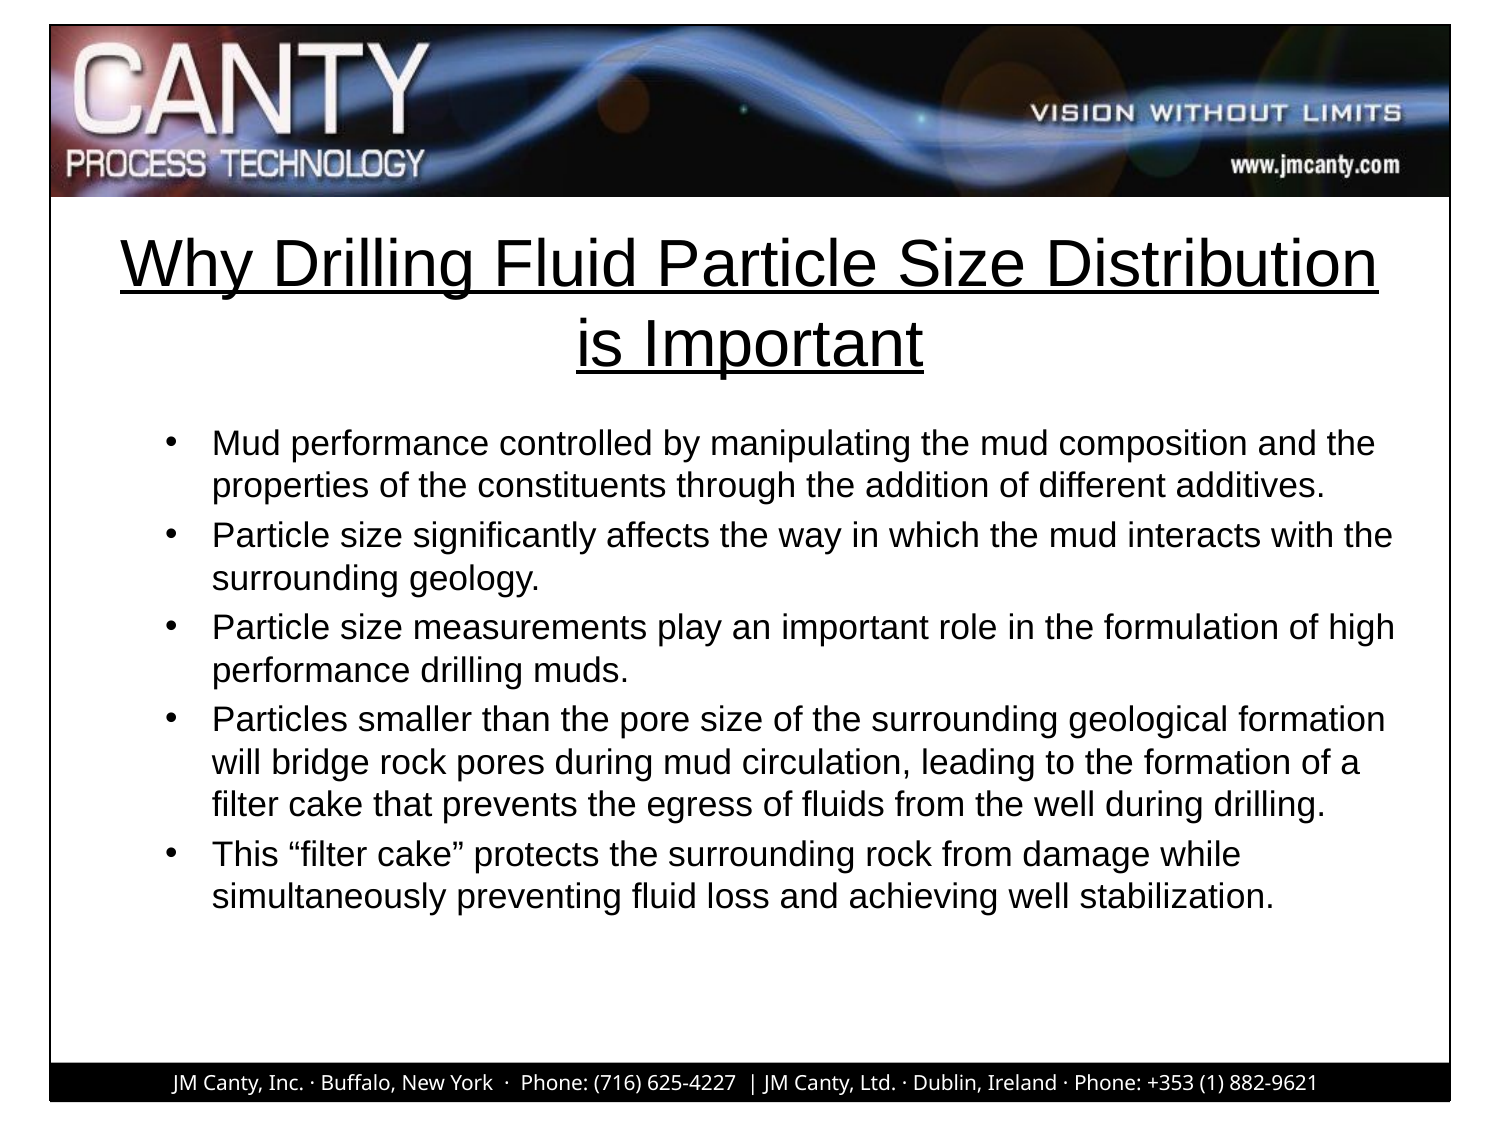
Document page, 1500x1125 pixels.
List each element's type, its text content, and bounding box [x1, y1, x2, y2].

text_box Why Drilling Fluid Particle Size Distribution is Important [74, 212, 1425, 400]
list Mud performance controlled by manipulating the mud composition and the properties of the constituents through the addition of different additives. Particle size significantly affects the way in which the mud interacts with the surrounding geology. Particle size measurements play an important role in the formulation of high performance drilling muds. Particles smaller than the pore size of the surrounding geological formation will bridge rock pores during mud circulation, leading to the formation of a filter cake that prevents the egress of fluids from the well during drilling. This “filter cake” protects the surrounding rock from damage while simultaneously preventing fluid loss and achieving well stabilization. [75, 412, 1425, 963]
picture [51, 26, 1449, 197]
